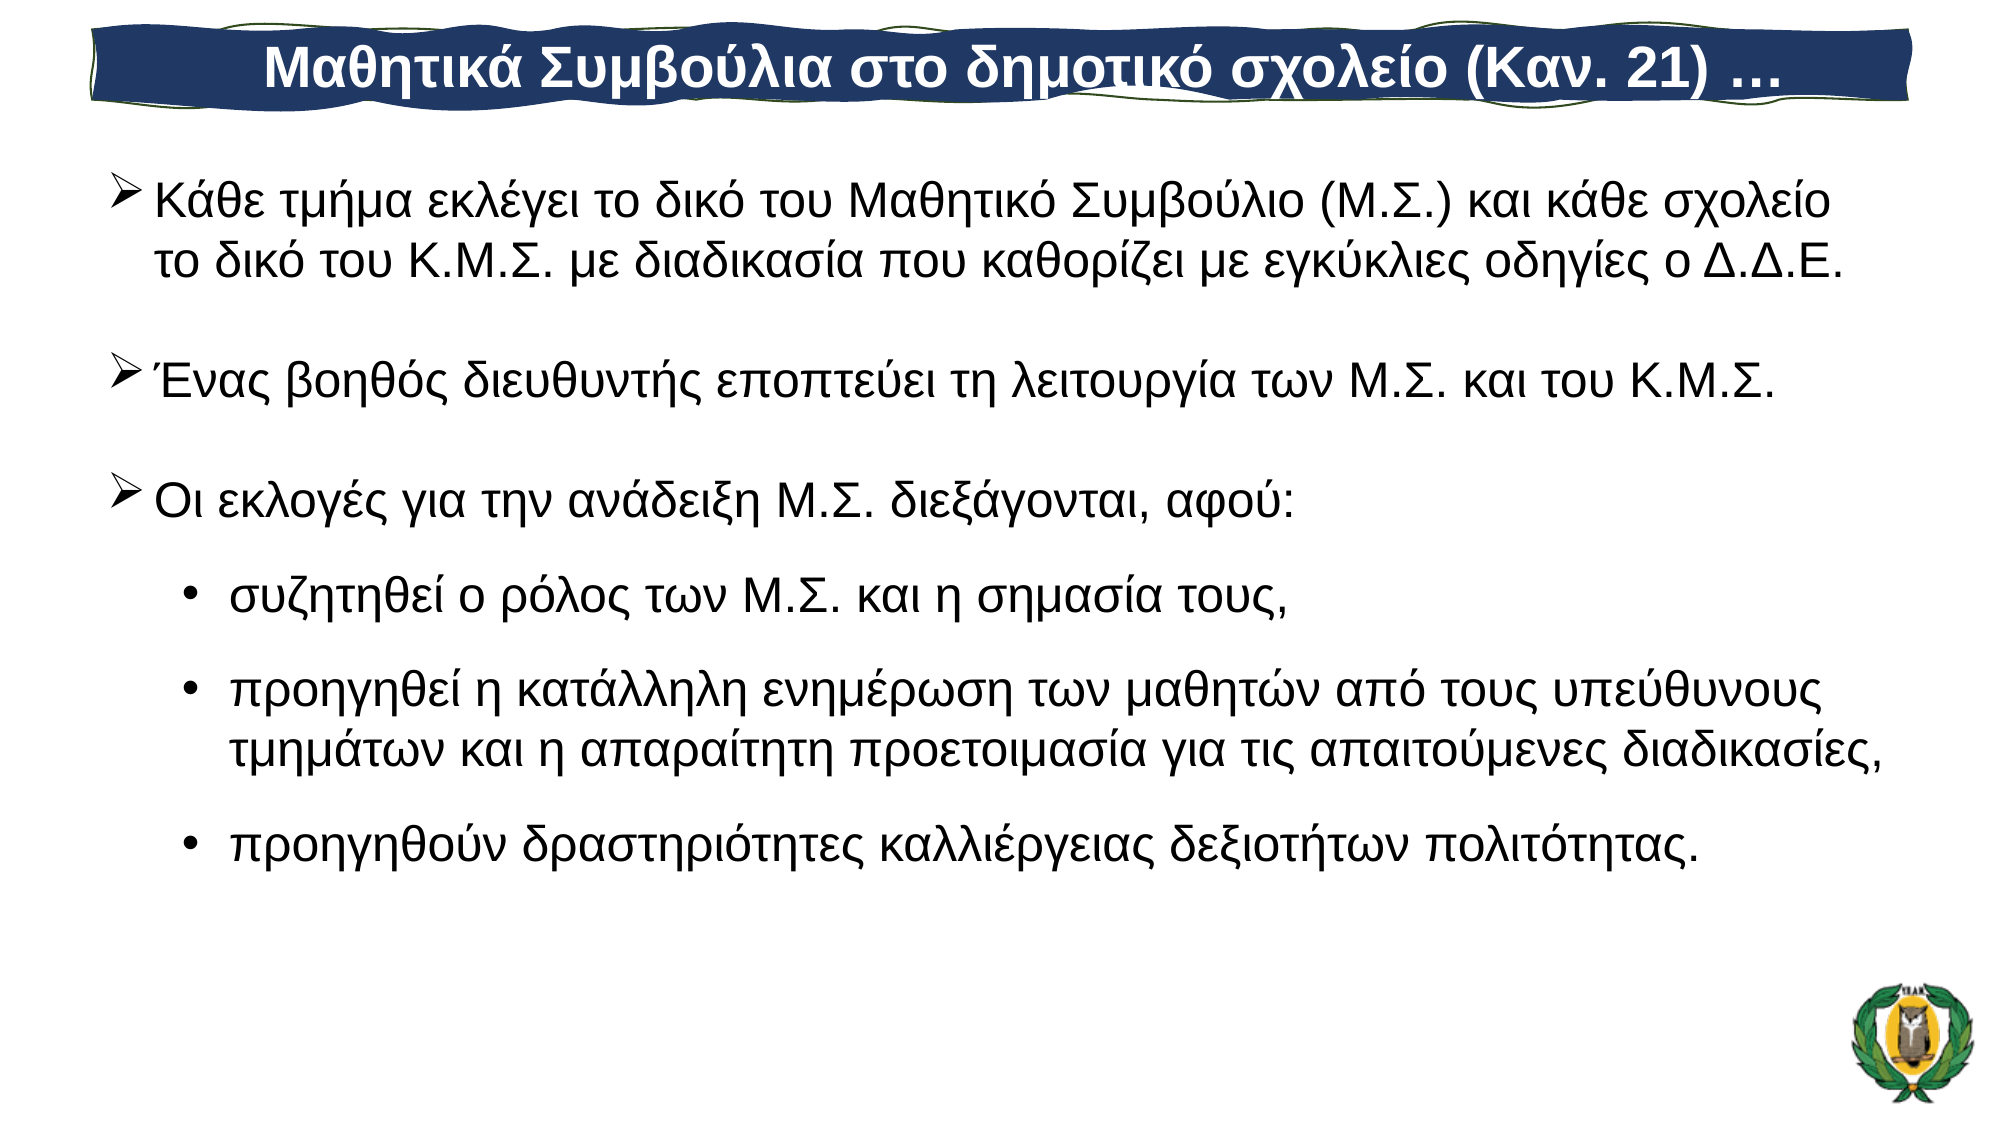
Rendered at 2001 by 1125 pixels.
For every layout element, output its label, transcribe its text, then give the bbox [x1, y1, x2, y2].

text_box Μαθητικά Συμβούλια στο δημοτικό σχολείο (Καν. 21) … [89, 20, 1913, 112]
picture [1841, 969, 1988, 1114]
text_box Κάθε τμήμα εκλέγει το δικό του Μαθητικό Συμβούλιο (Μ.Σ.) και κάθε σχολείο το δικό του Κ.Μ.Σ. με διαδικασία που καθορίζει με εγκύκλιες οδηγίες ο Δ.Δ.Ε. Ένας βοηθός διευθυντής εποπτεύει τη λειτουργία των Μ.Σ. και του Κ.Μ.Σ. Οι εκλογές για την ανάδειξη Μ.Σ. διεξάγονται, αφού: συζητηθεί ο ρόλος των Μ.Σ. και η σημασία τους, προηγηθεί η κατάλληλη ενημέρωση των μαθητών από τους υπεύθυνους τμημάτων και η απαραίτητη προετοιμασία για τις απαιτούμενες διαδικασίες, προηγηθούν δραστηριότητες καλλιέργειας δεξιοτήτων πολιτότητας. [92, 159, 1908, 940]
